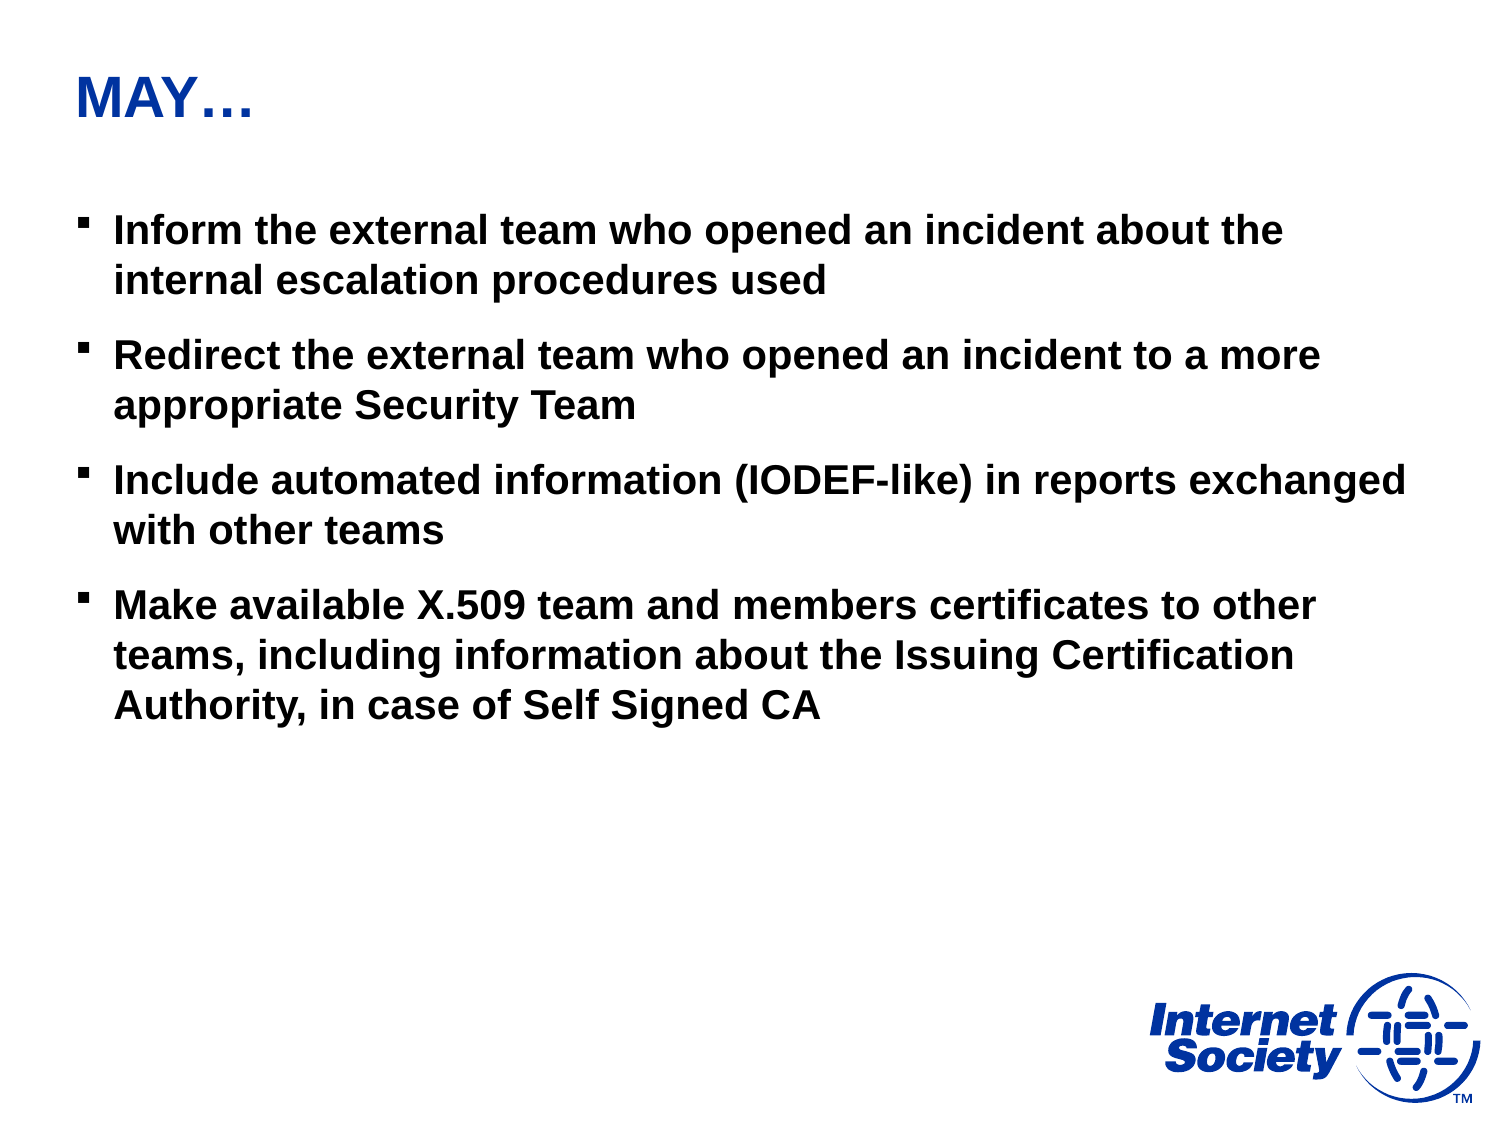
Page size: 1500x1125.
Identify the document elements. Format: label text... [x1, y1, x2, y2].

list Inform the external team who opened an incident about the internal escalation procedures used Redirect the external team who opened an incident to a more appropriate Security Team Include automated information (IODEF-like) in reports exchanged with other teams Make available X.509 team and members certificates to other teams, including information about the Issuing Certification Authority, in case of Self Signed CA [37, 187, 1463, 965]
title MAY… [37, 36, 1463, 187]
